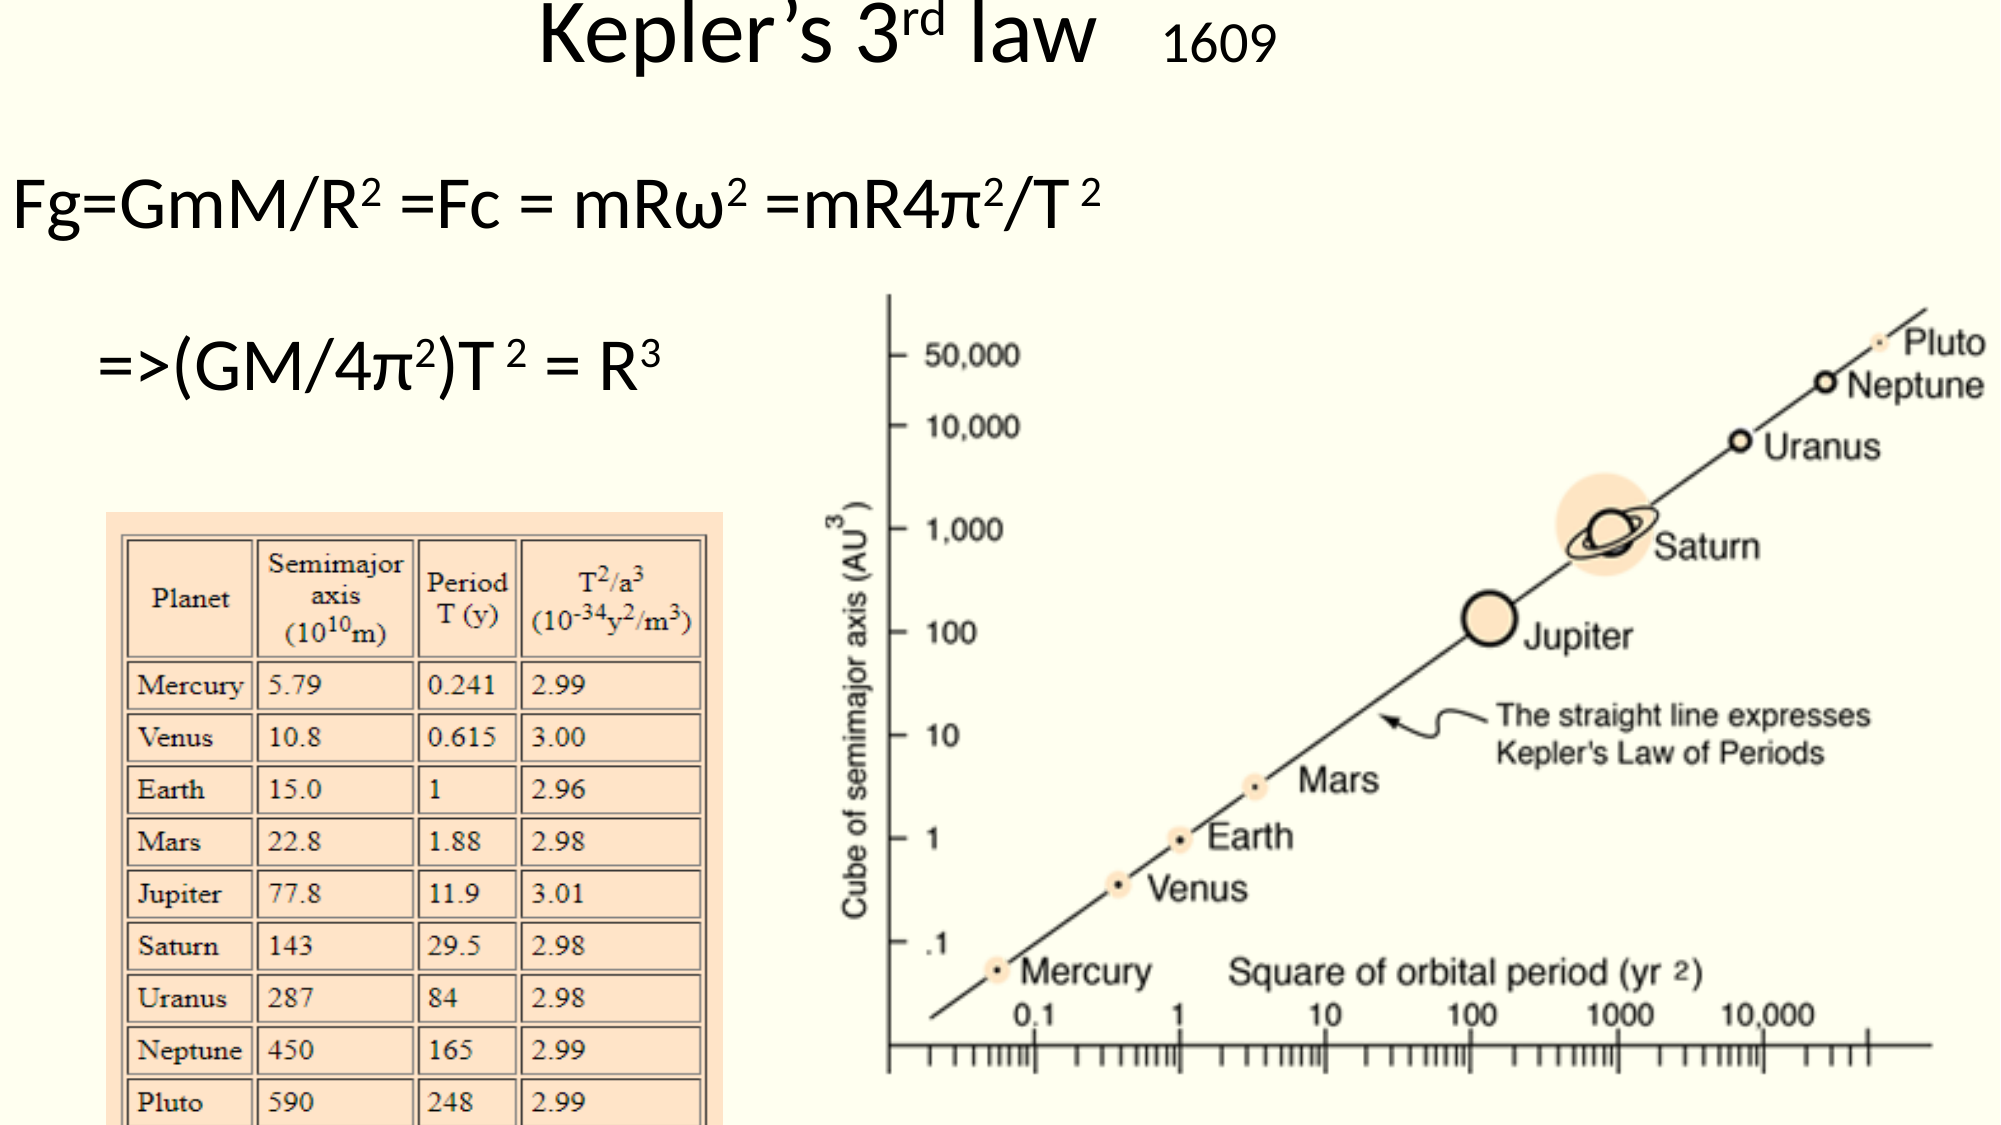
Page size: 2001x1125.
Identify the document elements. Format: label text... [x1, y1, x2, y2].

picture [105, 512, 723, 1125]
title Kepler’s 3rd law 1609 Fg=GmM/R2 =Fc = mRω2 =mR4π2/T 2 =>(GM/4π2)T 2 = R3 [0, 0, 2000, 1059]
picture [813, 269, 2000, 1094]
